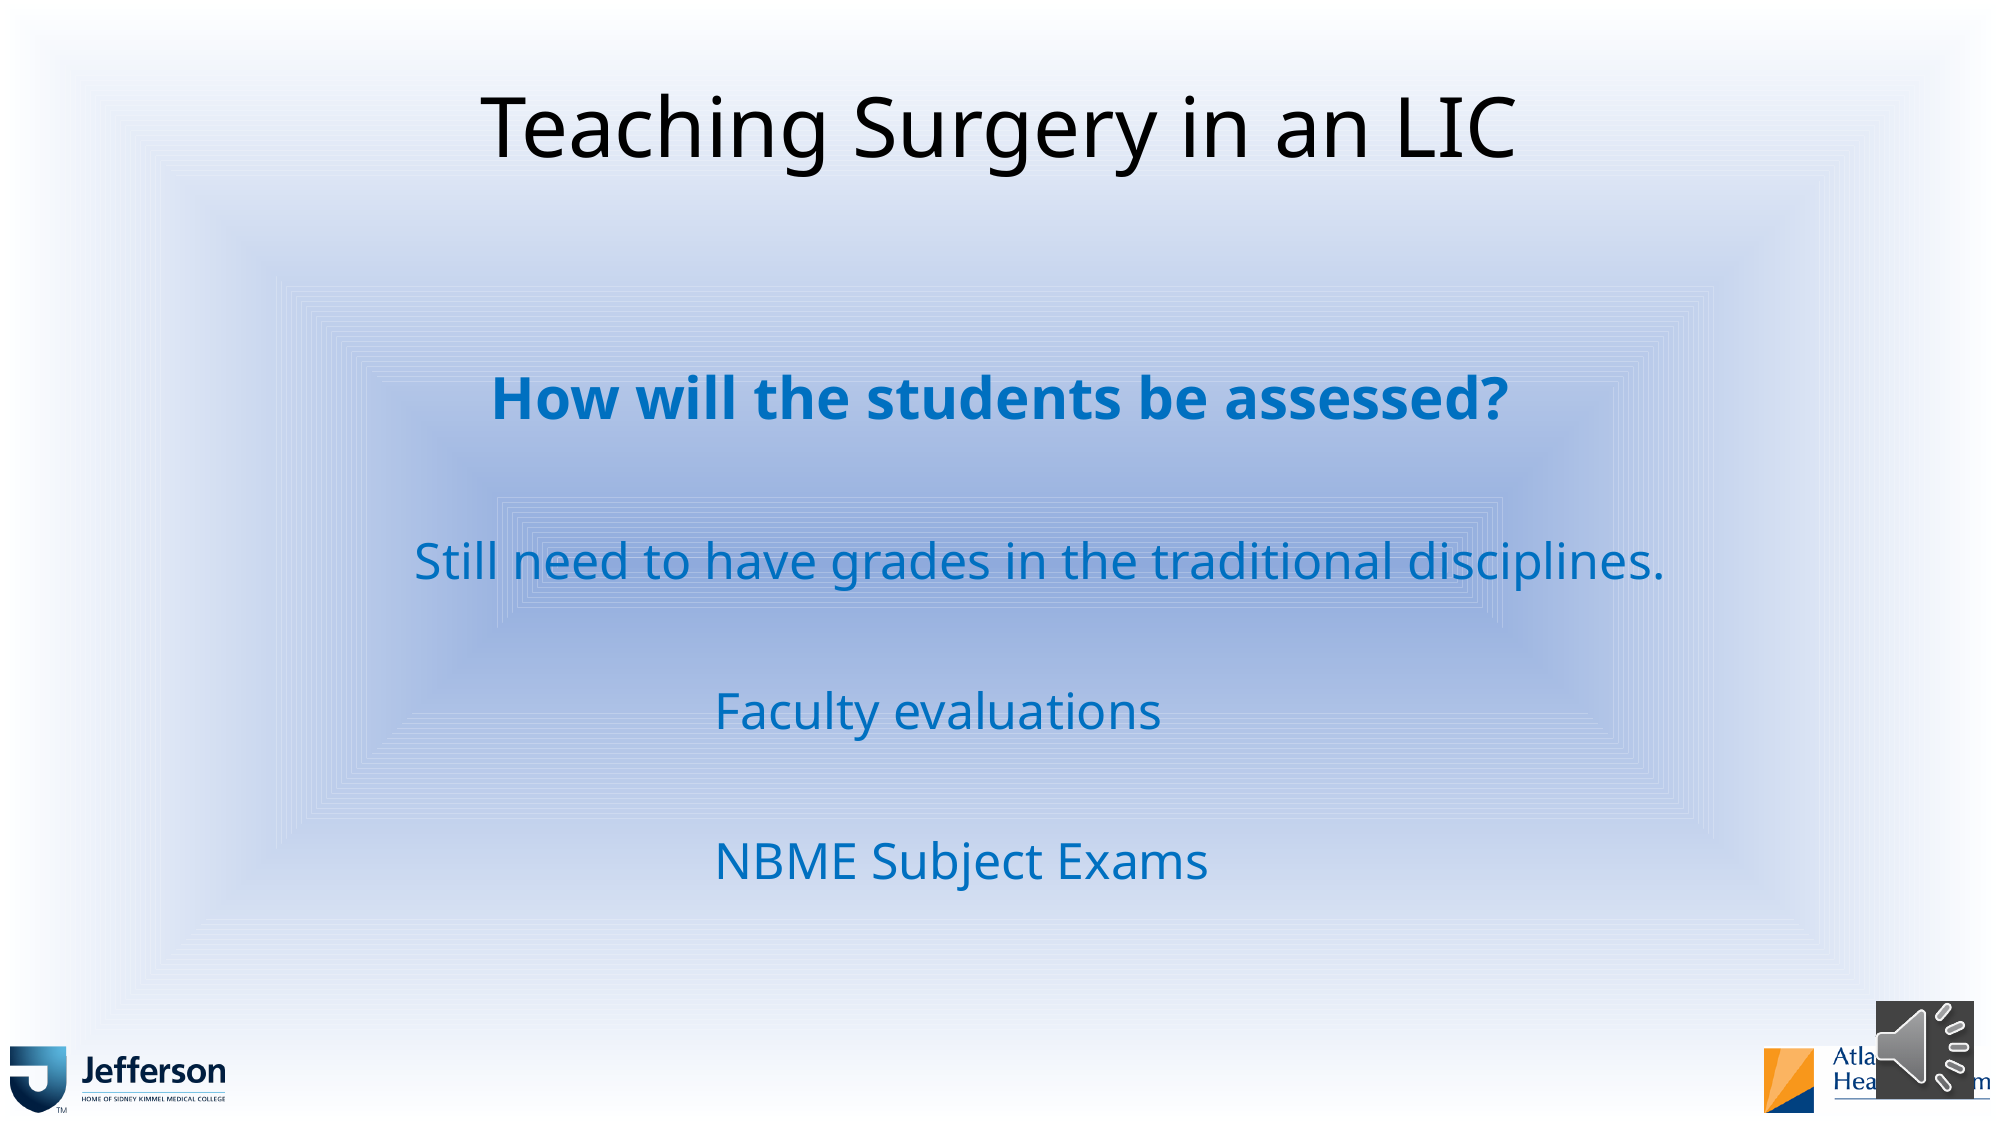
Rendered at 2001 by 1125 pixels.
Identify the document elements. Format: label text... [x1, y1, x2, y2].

subtitle How will the students be assessed? Still need to have grades in the traditional disciplines. Faculty evaluations NBME Subject Exams [249, 361, 1750, 991]
picture [1764, 999, 1990, 1113]
title Teaching Surgery in an LIC [249, 65, 1750, 183]
picture [10, 1046, 225, 1113]
